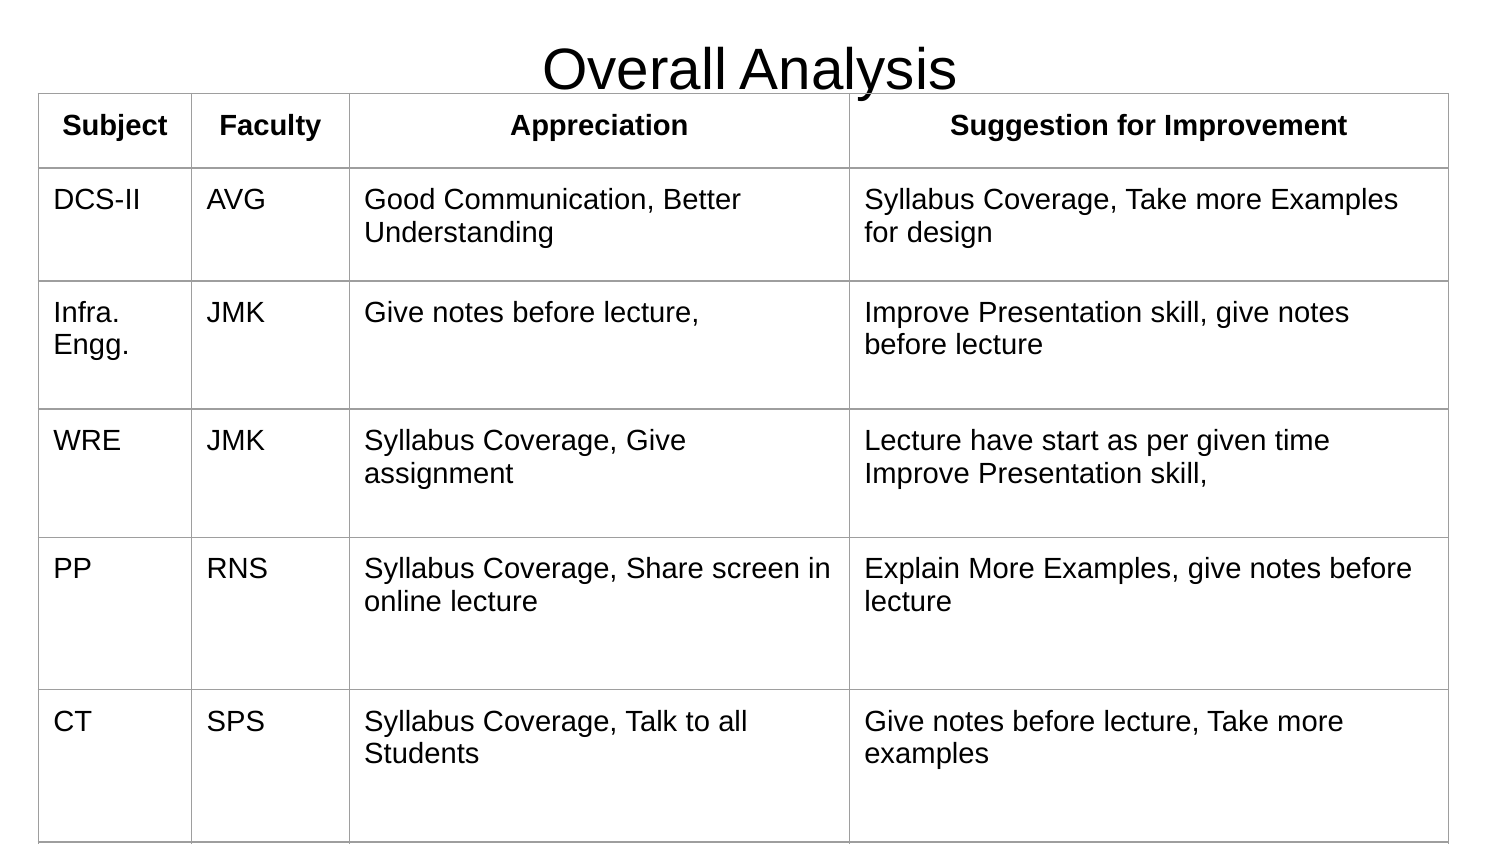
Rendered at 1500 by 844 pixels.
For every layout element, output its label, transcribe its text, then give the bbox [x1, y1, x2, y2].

title Overall Analysis [51, 16, 1449, 93]
table_cell Infra. Engg. [39, 282, 191, 408]
table_header Faculty [192, 94, 349, 167]
table_cell JMK [192, 410, 349, 537]
table_cell Syllabus Coverage, Share screen in online lecture [350, 538, 849, 689]
table_cell Give notes before lecture, Take more examples [850, 690, 1448, 841]
table_cell Syllabus Coverage, Give assignment [350, 410, 849, 537]
table_cell SPS [192, 690, 349, 841]
table_cell RNS [192, 538, 349, 689]
table_cell Explain More Examples, give notes before lecture [850, 538, 1448, 689]
table_header Appreciation [350, 94, 849, 167]
table_cell Improve Presentation skill, give notes before lecture [850, 282, 1448, 408]
table_header Suggestion for Improvement [850, 94, 1448, 167]
table_cell Syllabus Coverage, Talk to all Students [350, 690, 849, 841]
table_cell WRE [39, 410, 191, 537]
table_cell Good Communication, Better Understanding [350, 169, 849, 280]
table_cell PP [39, 538, 191, 689]
table_header Subject [39, 94, 191, 167]
table_cell JMK [192, 282, 349, 408]
table_cell Give notes before lecture, [350, 282, 849, 408]
table_cell AVG [192, 169, 349, 280]
table_cell DCS-II [39, 169, 191, 280]
table_cell Lecture have start as per given time Improve Presentation skill, [850, 410, 1448, 537]
table_cell CT [39, 690, 191, 841]
table_cell Syllabus Coverage, Take more Examples for design [850, 169, 1448, 280]
